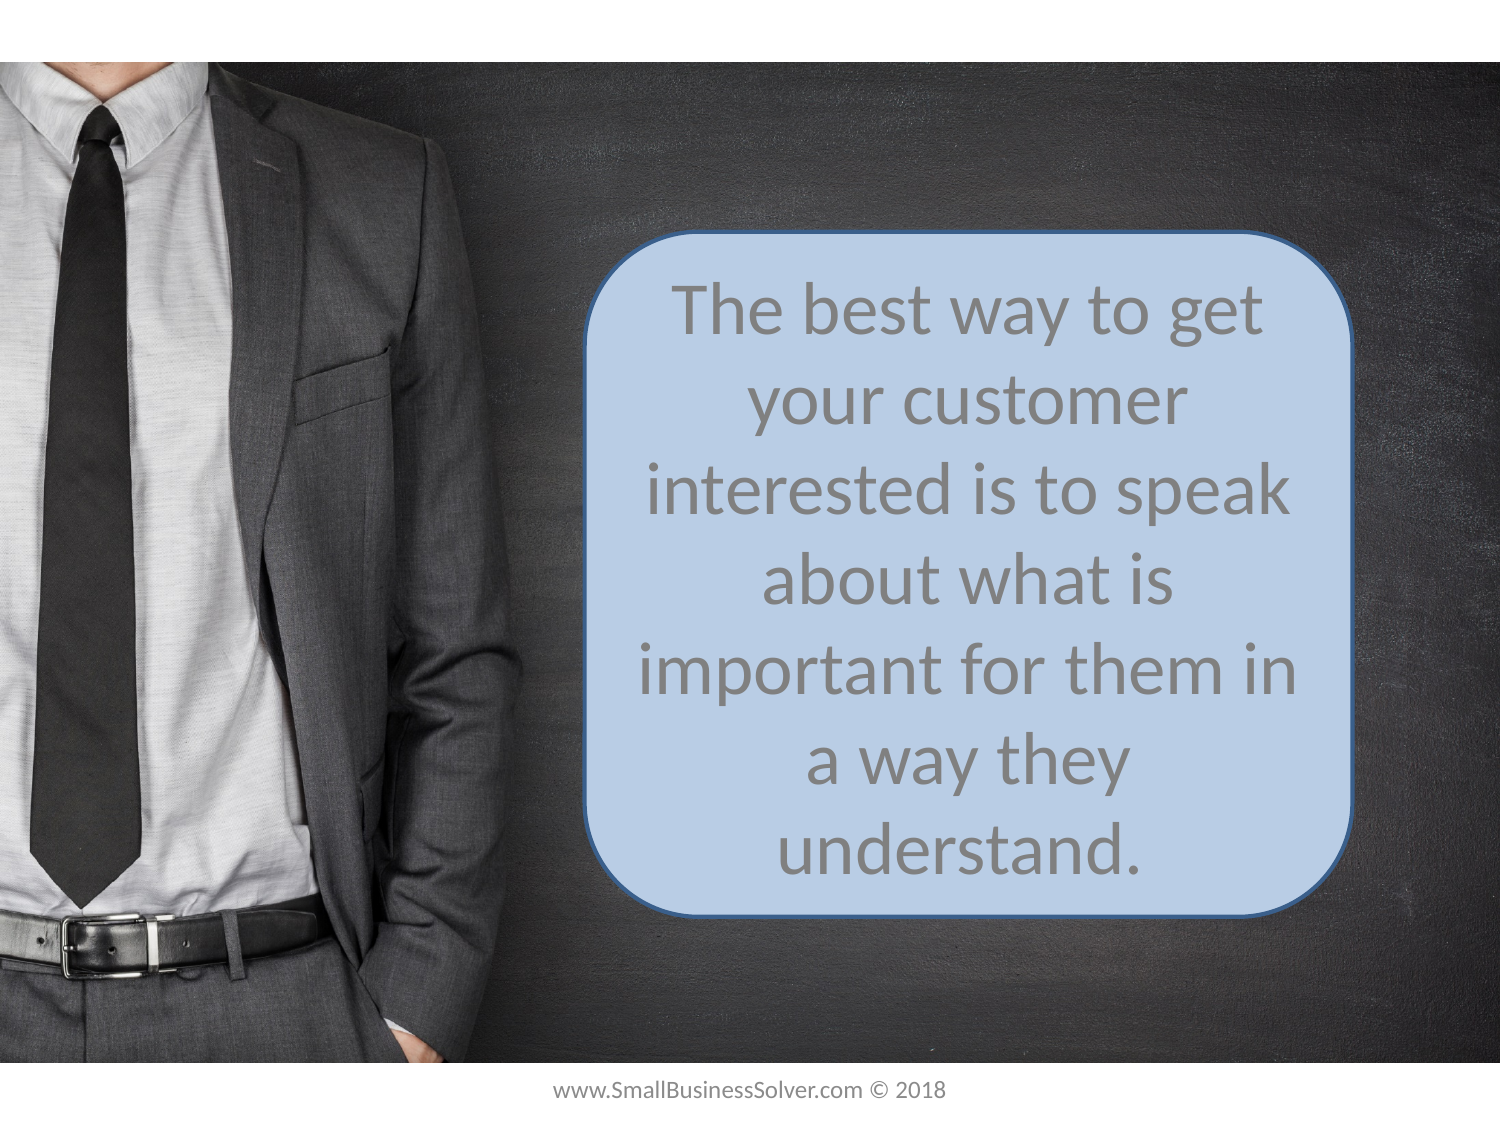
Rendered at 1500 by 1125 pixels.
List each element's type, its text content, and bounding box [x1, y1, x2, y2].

footer www.SmallBusinessSolver.com © 2018 [512, 1070, 988, 1119]
picture [0, 62, 1500, 1063]
